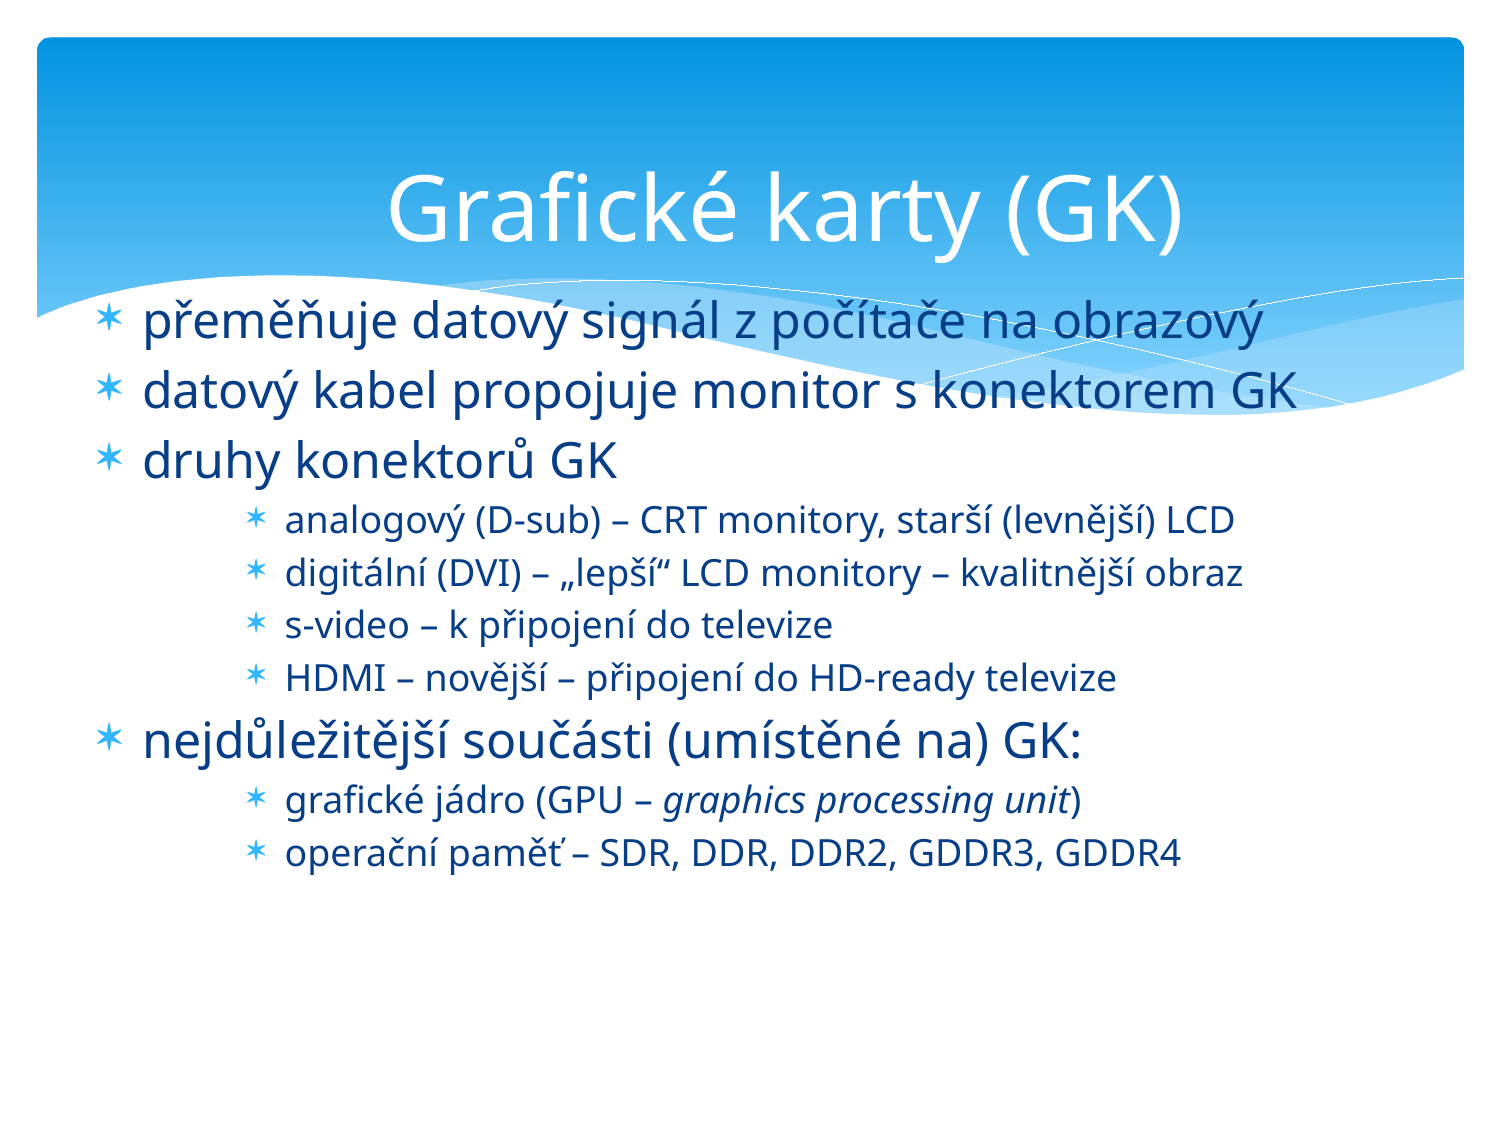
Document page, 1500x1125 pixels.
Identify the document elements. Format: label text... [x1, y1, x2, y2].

title Grafické karty (GK) [70, 117, 1500, 293]
list přeměňuje datový signál z počítače na obrazový datový kabel propojuje monitor s konektorem GK druhy konektorů GK analogový (D-sub) – CRT monitory, starší (levnější) LCD digitální (DVI) – „lepší“ LCD monitory – kvalitnější obraz s-video – k připojení do televize HDMI – novější – připojení do HD-ready televize nejdůležitější součásti (umístěné na) GK: grafické jádro (GPU – graphics processing unit) operační paměť – SDR, DDR, DDR2, GDDR3, GDDR4 [82, 293, 1500, 1125]
